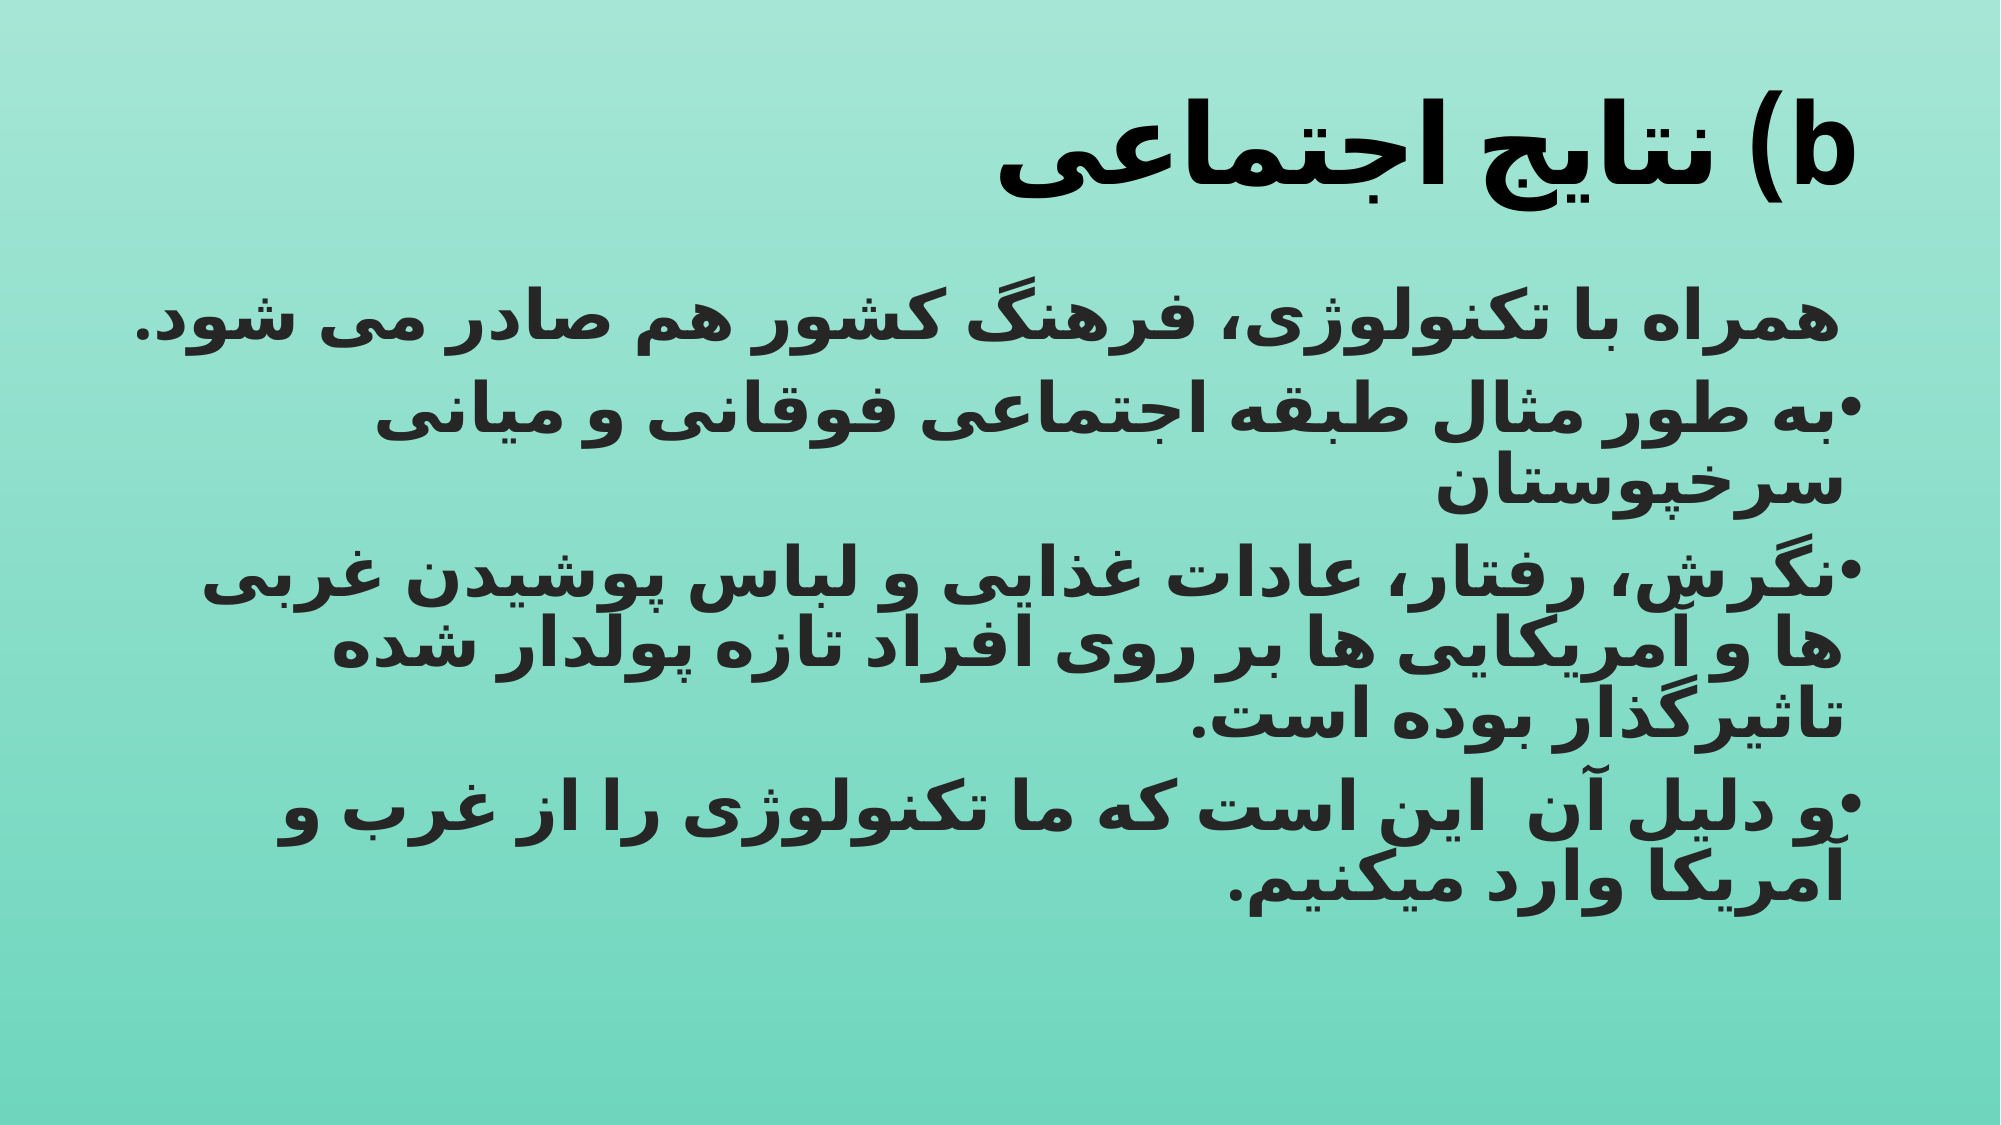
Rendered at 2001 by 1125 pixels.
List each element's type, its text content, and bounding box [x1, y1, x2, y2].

title b) نتایج اجتماعی [107, 81, 1875, 354]
list همراه با تکنولوژی، فرهنگ کشور هم صادر می شود. به طور مثال طبقه اجتماعی فوقانی و میانی سرخپوستان نگرش، رفتار، عادات غذایی و لباس پوشیدن غربی ها و آمریکایی ها بر روی افراد تازه پولدار شده تاثیرگذار بوده است. و دلیل آن این است که ما تکنولوژی را از غرب و آمریکا وارد می­کنیم. [111, 276, 1875, 948]
